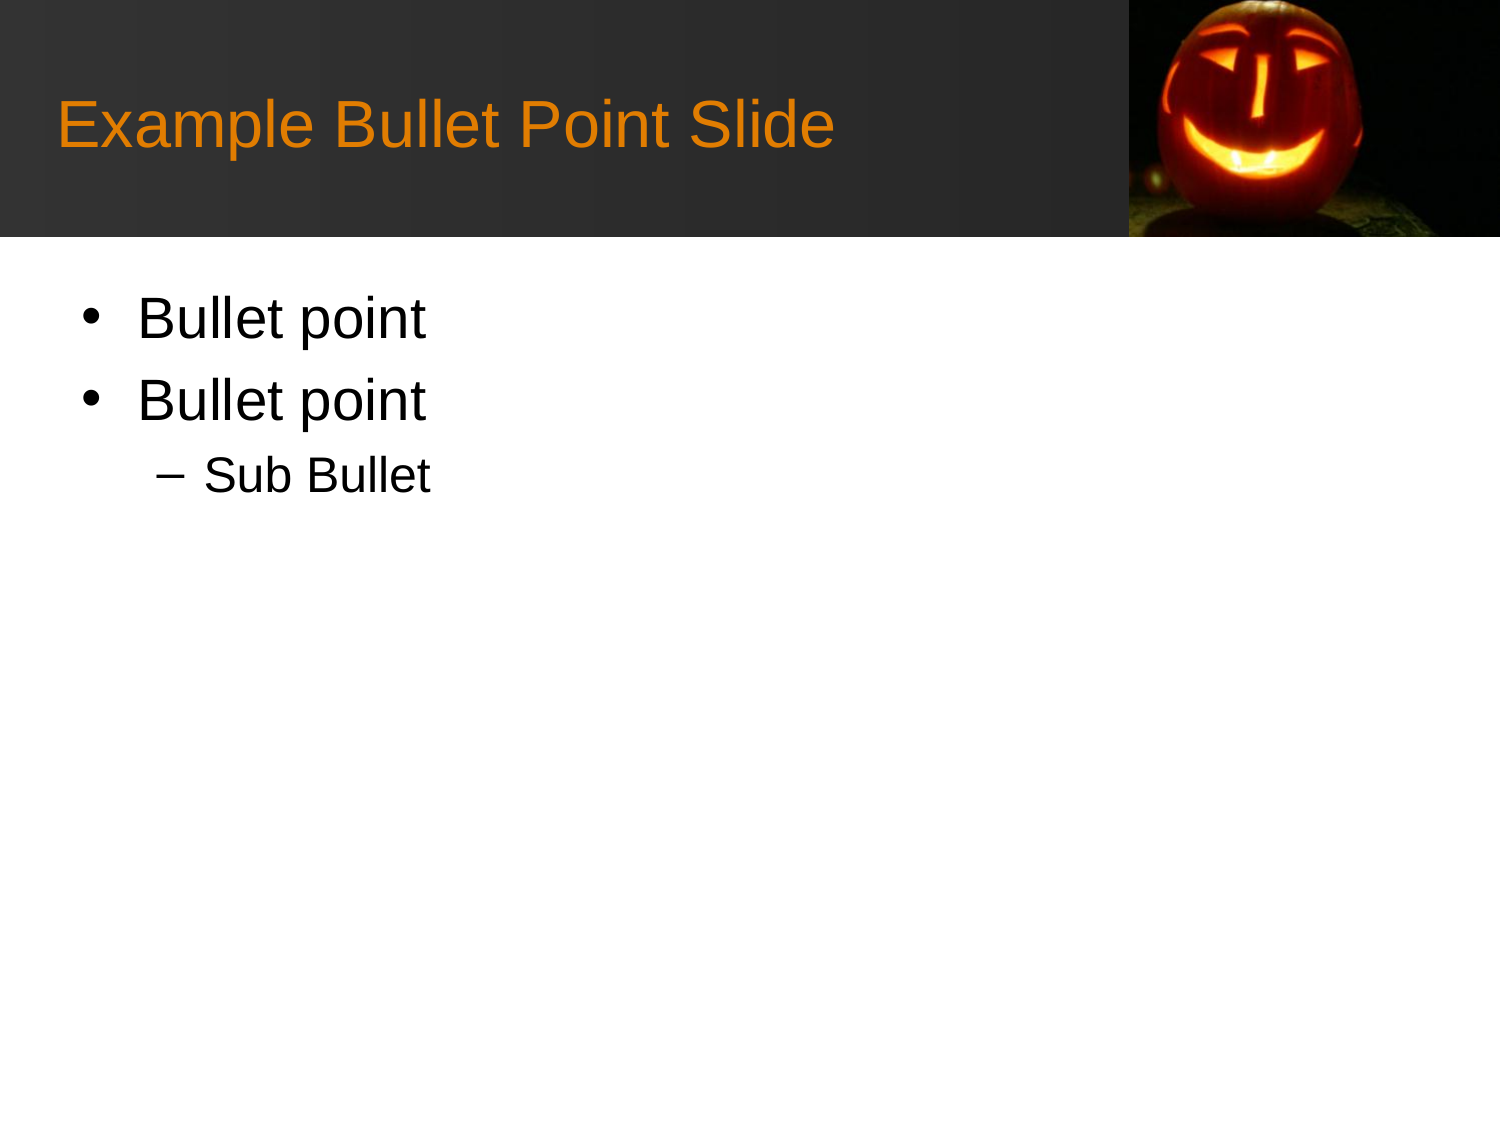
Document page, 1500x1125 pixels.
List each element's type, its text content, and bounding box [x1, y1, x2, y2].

title Example Bullet Point Slide [41, 45, 1164, 197]
picture [1129, 0, 1500, 237]
list Bullet point Bullet point Sub Bullet [66, 272, 1417, 990]
